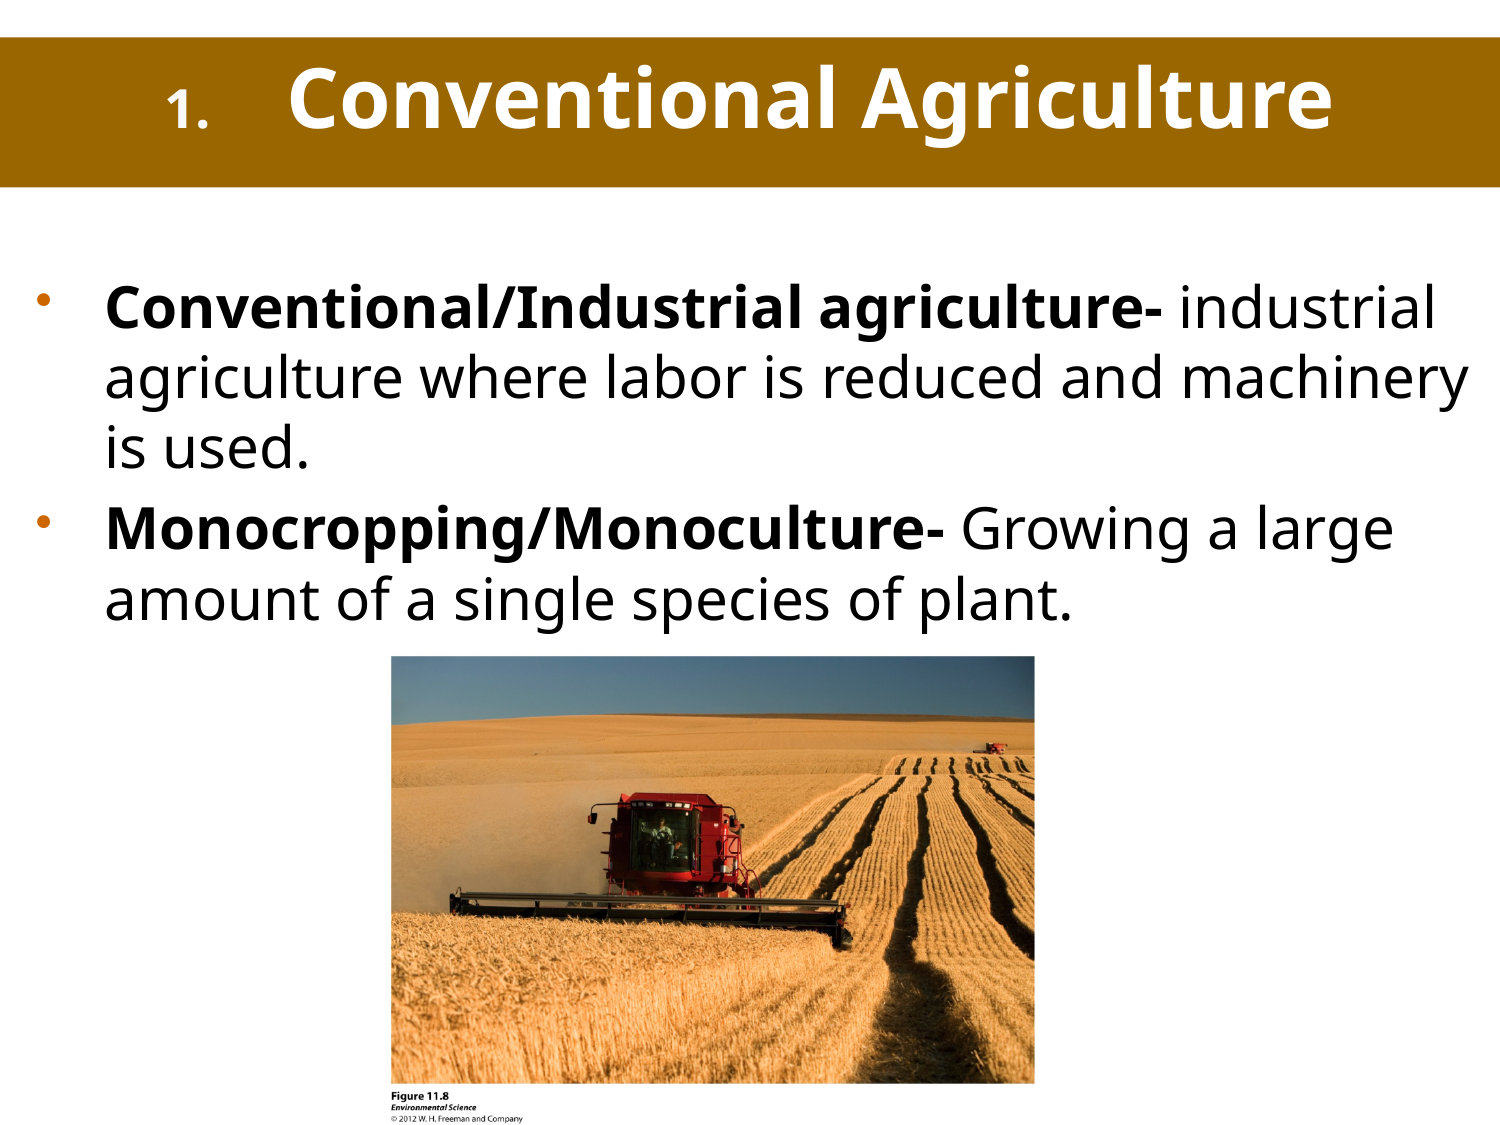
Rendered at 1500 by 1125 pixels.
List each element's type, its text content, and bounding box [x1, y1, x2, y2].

list Conventional/Industrial agriculture- industrial agriculture where labor is reduced and machinery is used. Monocropping/Monoculture- Growing a large amount of a single species of plant. [0, 262, 1500, 463]
text_box Conventional Agriculture [0, 37, 1500, 188]
picture [387, 652, 1038, 1125]
